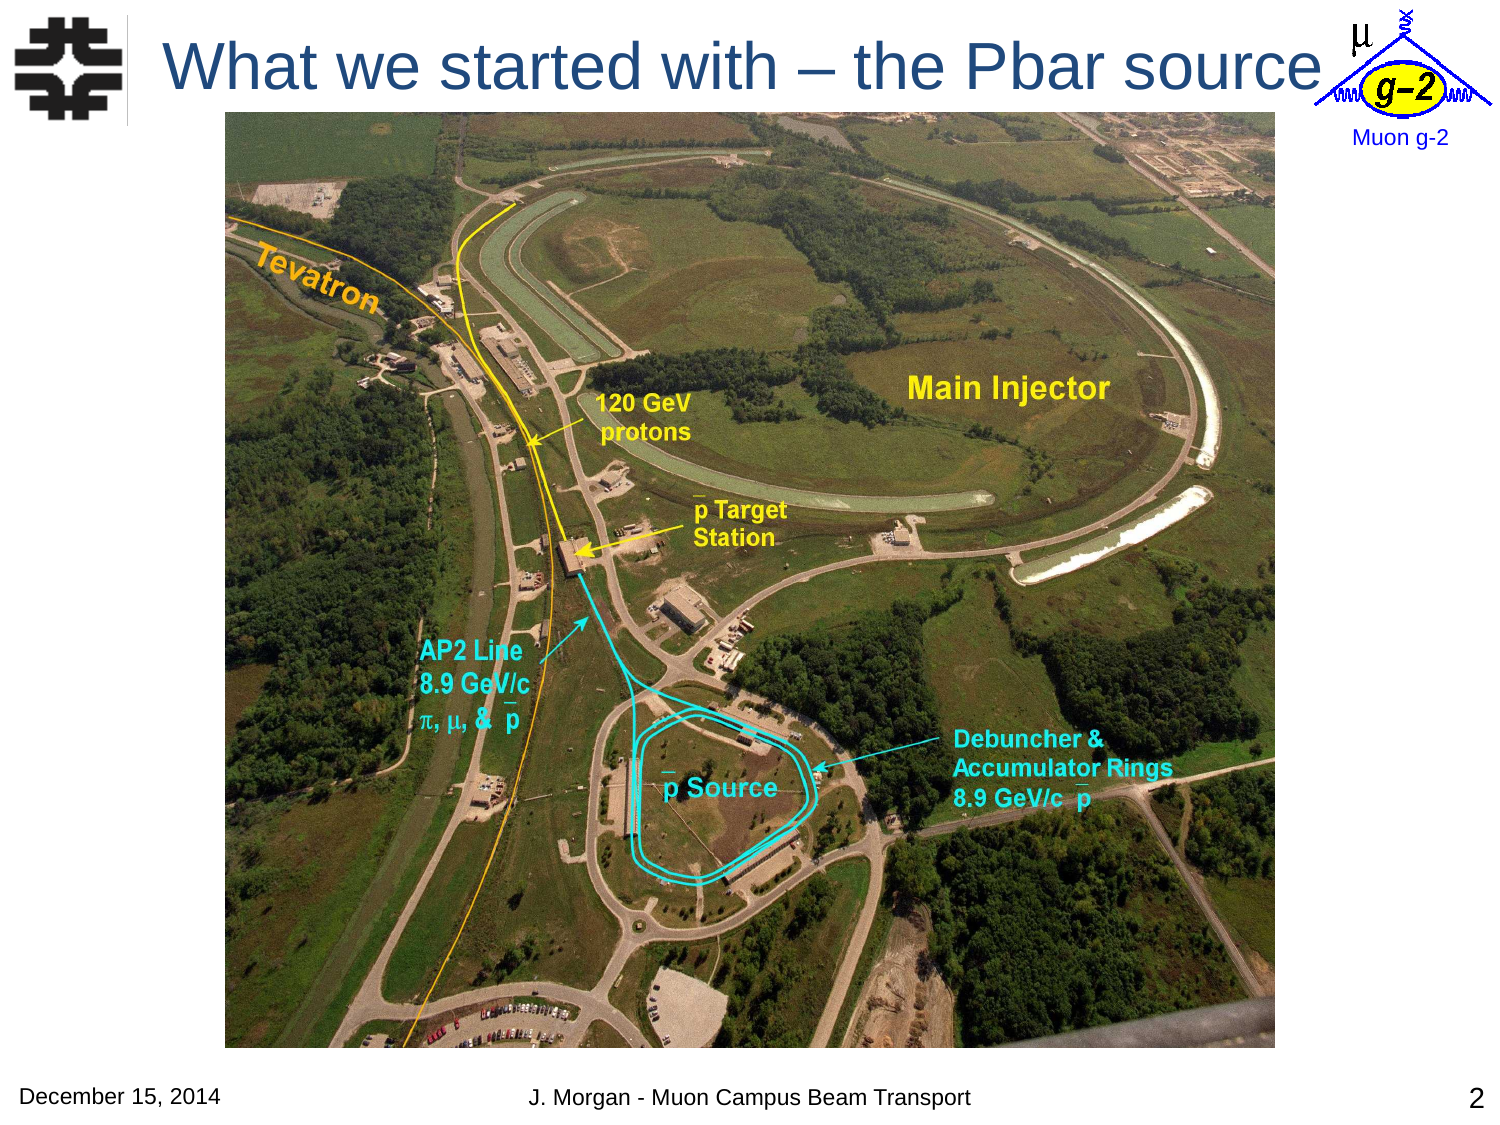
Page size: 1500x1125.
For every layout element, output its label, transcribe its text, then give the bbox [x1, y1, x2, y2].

picture [8, 15, 135, 126]
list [224, 112, 1276, 1048]
slide_number 2 [1149, 1071, 1500, 1125]
text_box December 15, 2014 [4, 1065, 355, 1125]
picture [1312, 8, 1493, 119]
title What we started with – the Pbar source [24, 12, 1463, 113]
footer J. Morgan - Muon Campus Beam Transport [355, 1074, 1413, 1125]
